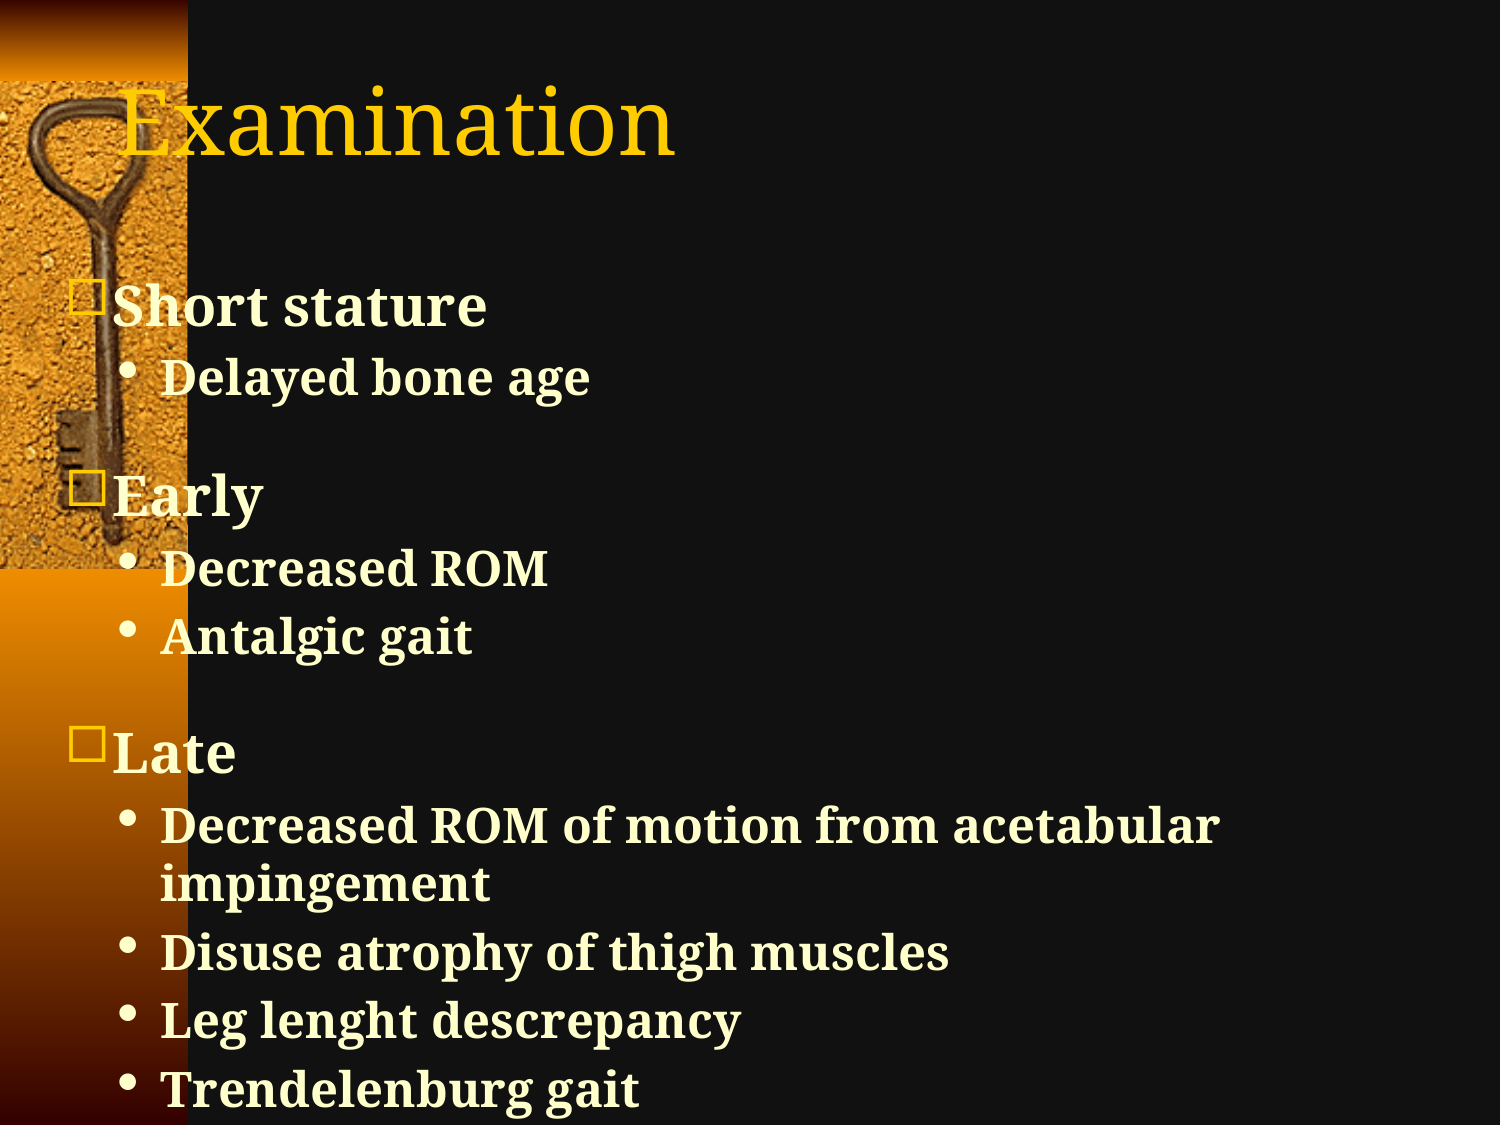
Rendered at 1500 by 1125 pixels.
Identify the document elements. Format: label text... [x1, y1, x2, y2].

list Short stature Delayed bone age Early Decreased ROM Antalgic gait Late Decreased ROM of motion from acetabular impingement Disuse atrophy of thigh muscles Leg lenght descrepancy Trendelenburg gait [50, 262, 1500, 1125]
picture [0, 81, 188, 569]
title Examination [100, 37, 1438, 200]
